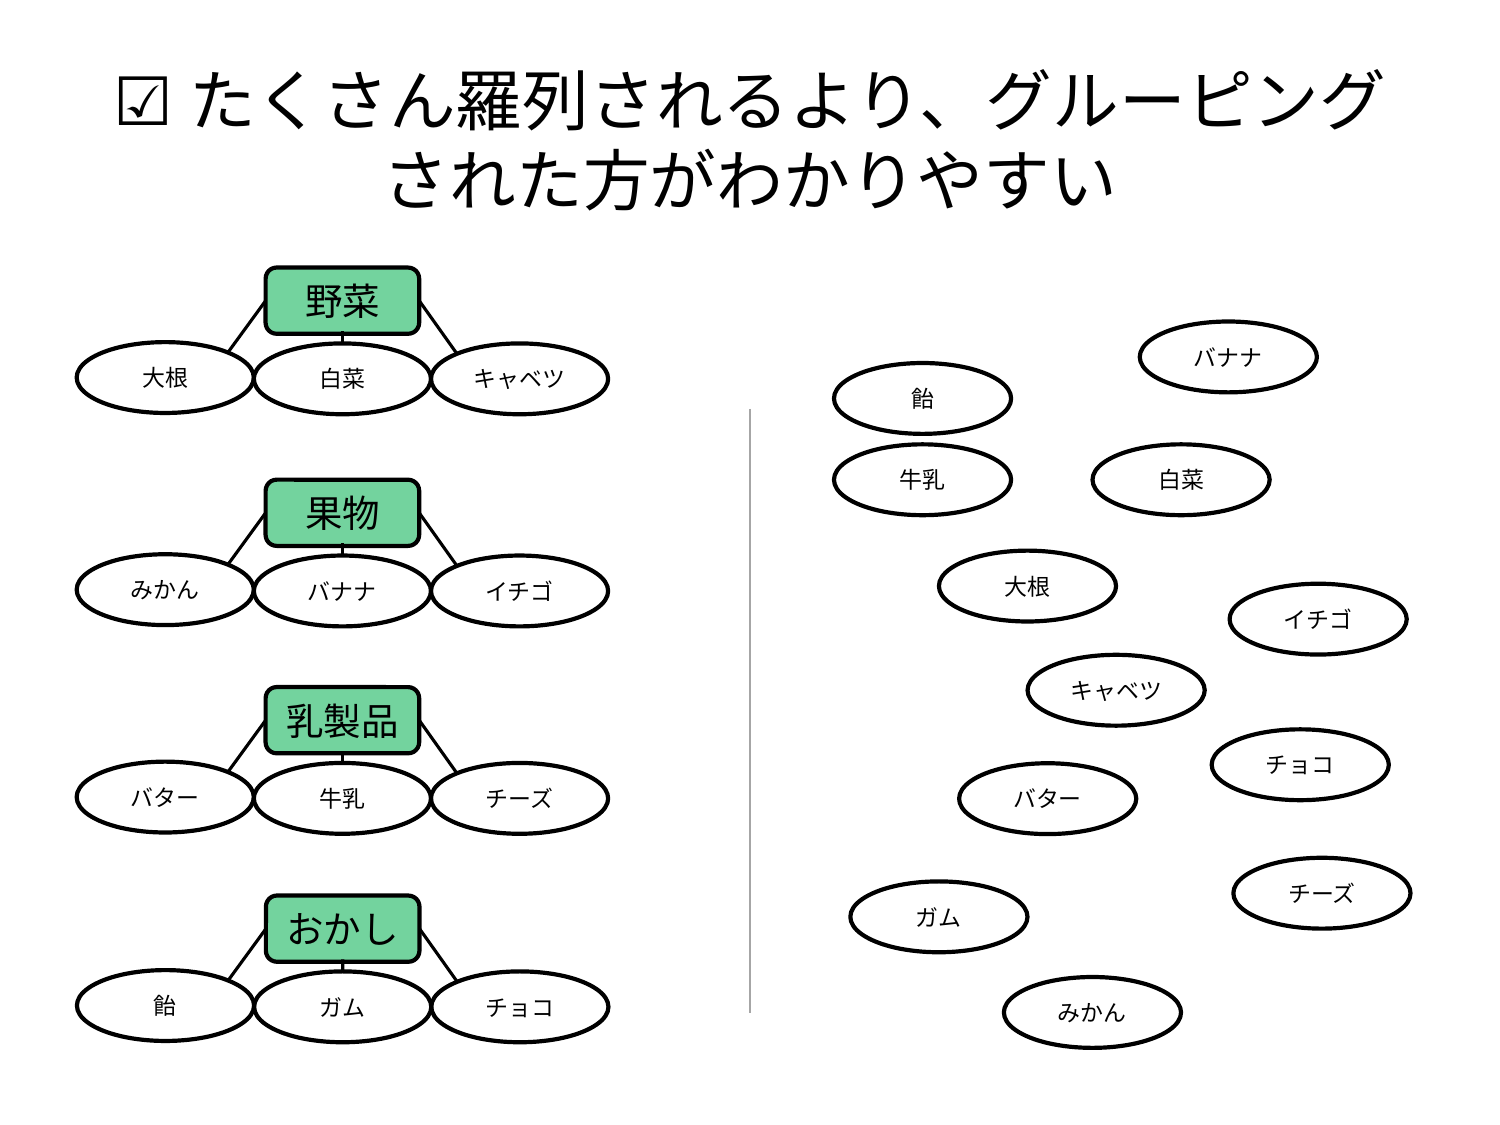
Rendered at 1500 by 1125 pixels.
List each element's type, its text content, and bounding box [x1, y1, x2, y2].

text_box 野菜 [263, 265, 422, 336]
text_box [418, 719, 458, 774]
text_box 大根 [74, 340, 254, 416]
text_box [227, 512, 266, 565]
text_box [227, 300, 266, 353]
text_box おかし [263, 893, 422, 964]
text_box 果物 [263, 477, 422, 549]
text_box 飴 [831, 360, 1014, 436]
text_box バター [957, 761, 1139, 837]
text_box 飴 [74, 968, 254, 1044]
text_box チーズ [1231, 855, 1413, 931]
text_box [227, 928, 267, 981]
text_box みかん [1001, 974, 1184, 1050]
text_box キャベツ [428, 341, 611, 417]
text_box 白菜 [1090, 442, 1272, 518]
text_box ガム [848, 879, 1030, 955]
text_box 牛乳 [251, 760, 431, 836]
text_box バター [74, 759, 254, 835]
text_box みかん [74, 552, 254, 628]
text_box イチゴ [1227, 581, 1409, 657]
text_box キャベツ [1025, 652, 1207, 728]
text_box 乳製品 [263, 684, 422, 756]
text_box バナナ [251, 553, 431, 629]
text_box チョコ [1209, 727, 1391, 803]
text_box ガム [252, 969, 431, 1045]
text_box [418, 300, 458, 355]
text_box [419, 928, 458, 982]
text_box 牛乳 [831, 442, 1014, 518]
title ☑たくさん羅列されるより、グルーピングされた方がわかりやすい [75, 45, 1425, 233]
text_box 白菜 [251, 341, 431, 417]
text_box バナナ [1137, 319, 1319, 395]
text_box イチゴ [428, 553, 611, 629]
text_box チョコ [429, 969, 611, 1045]
text_box 大根 [936, 548, 1119, 624]
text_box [227, 719, 266, 773]
text_box チーズ [428, 760, 611, 836]
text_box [418, 512, 458, 567]
